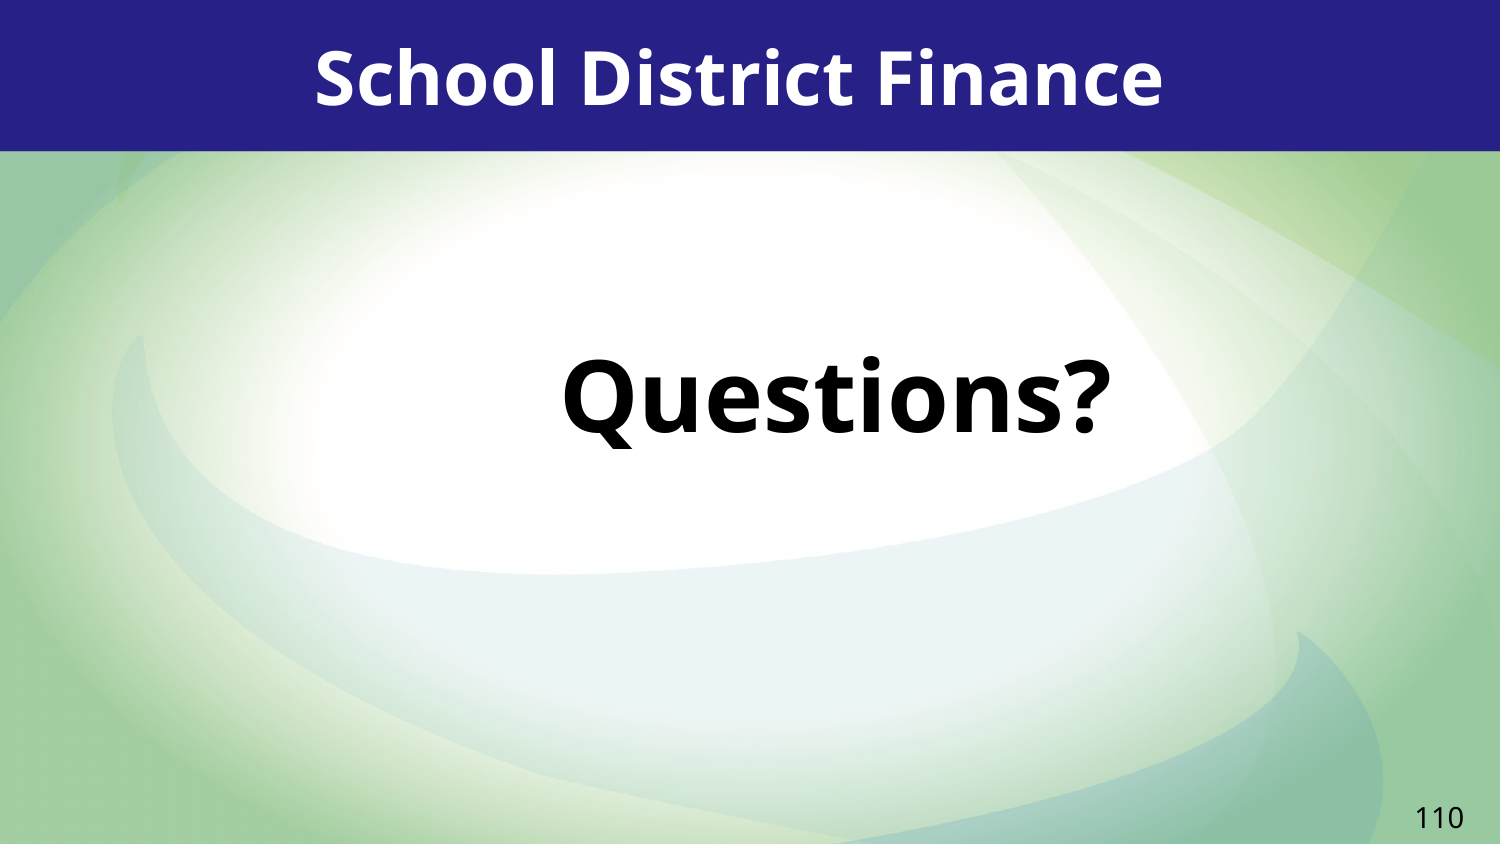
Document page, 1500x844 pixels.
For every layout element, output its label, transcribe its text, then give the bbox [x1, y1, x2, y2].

text_box $4,000,000 [0, 152, 1500, 844]
list Questions? [336, 196, 1165, 609]
list School District Finance [0, 0, 1500, 152]
text_box 110 [1399, 791, 1483, 829]
